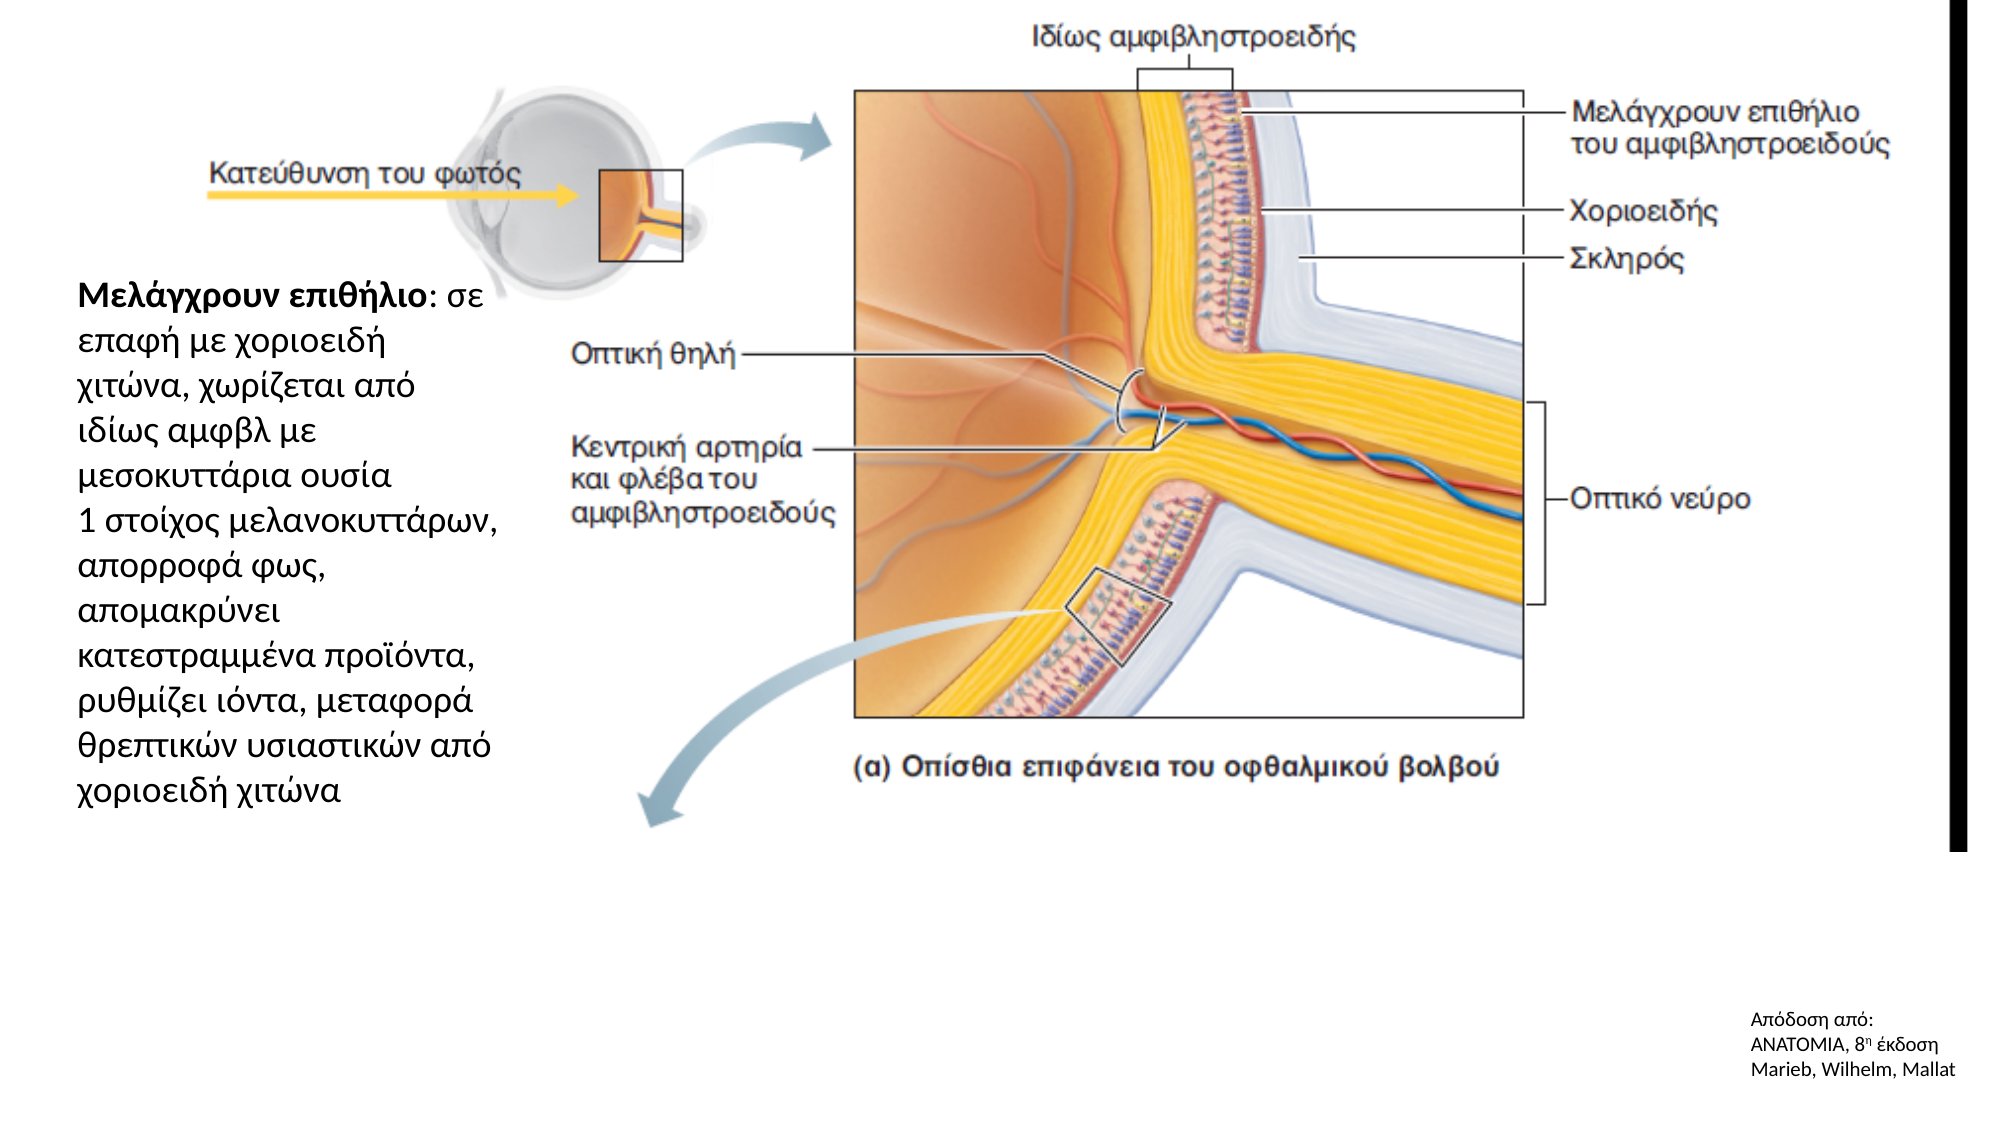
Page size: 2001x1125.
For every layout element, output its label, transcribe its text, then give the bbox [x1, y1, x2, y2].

text_box Μελάγχρουν επιθήλιο: σε επαφή με χοριοειδή χιτώνα, χωρίζεται από ιδίως αμφβλ με μεσοκυττάρια ουσία 1 στοίχος μελανοκυττάρων, απορροφά φως, απομακρύνει κατεστραμμένα προϊόντα, ρυθμίζει ιόντα, μεταφορά θρεπτικών υσιαστικών από χοριοειδή χιτώνα [62, 262, 517, 863]
text_box Απόδοση από: ΑΝΑΤΟΜΙΑ, 8η έκδοση Marieb, Wilhelm, Mallat [1736, 998, 1982, 1088]
picture [152, 0, 1968, 852]
